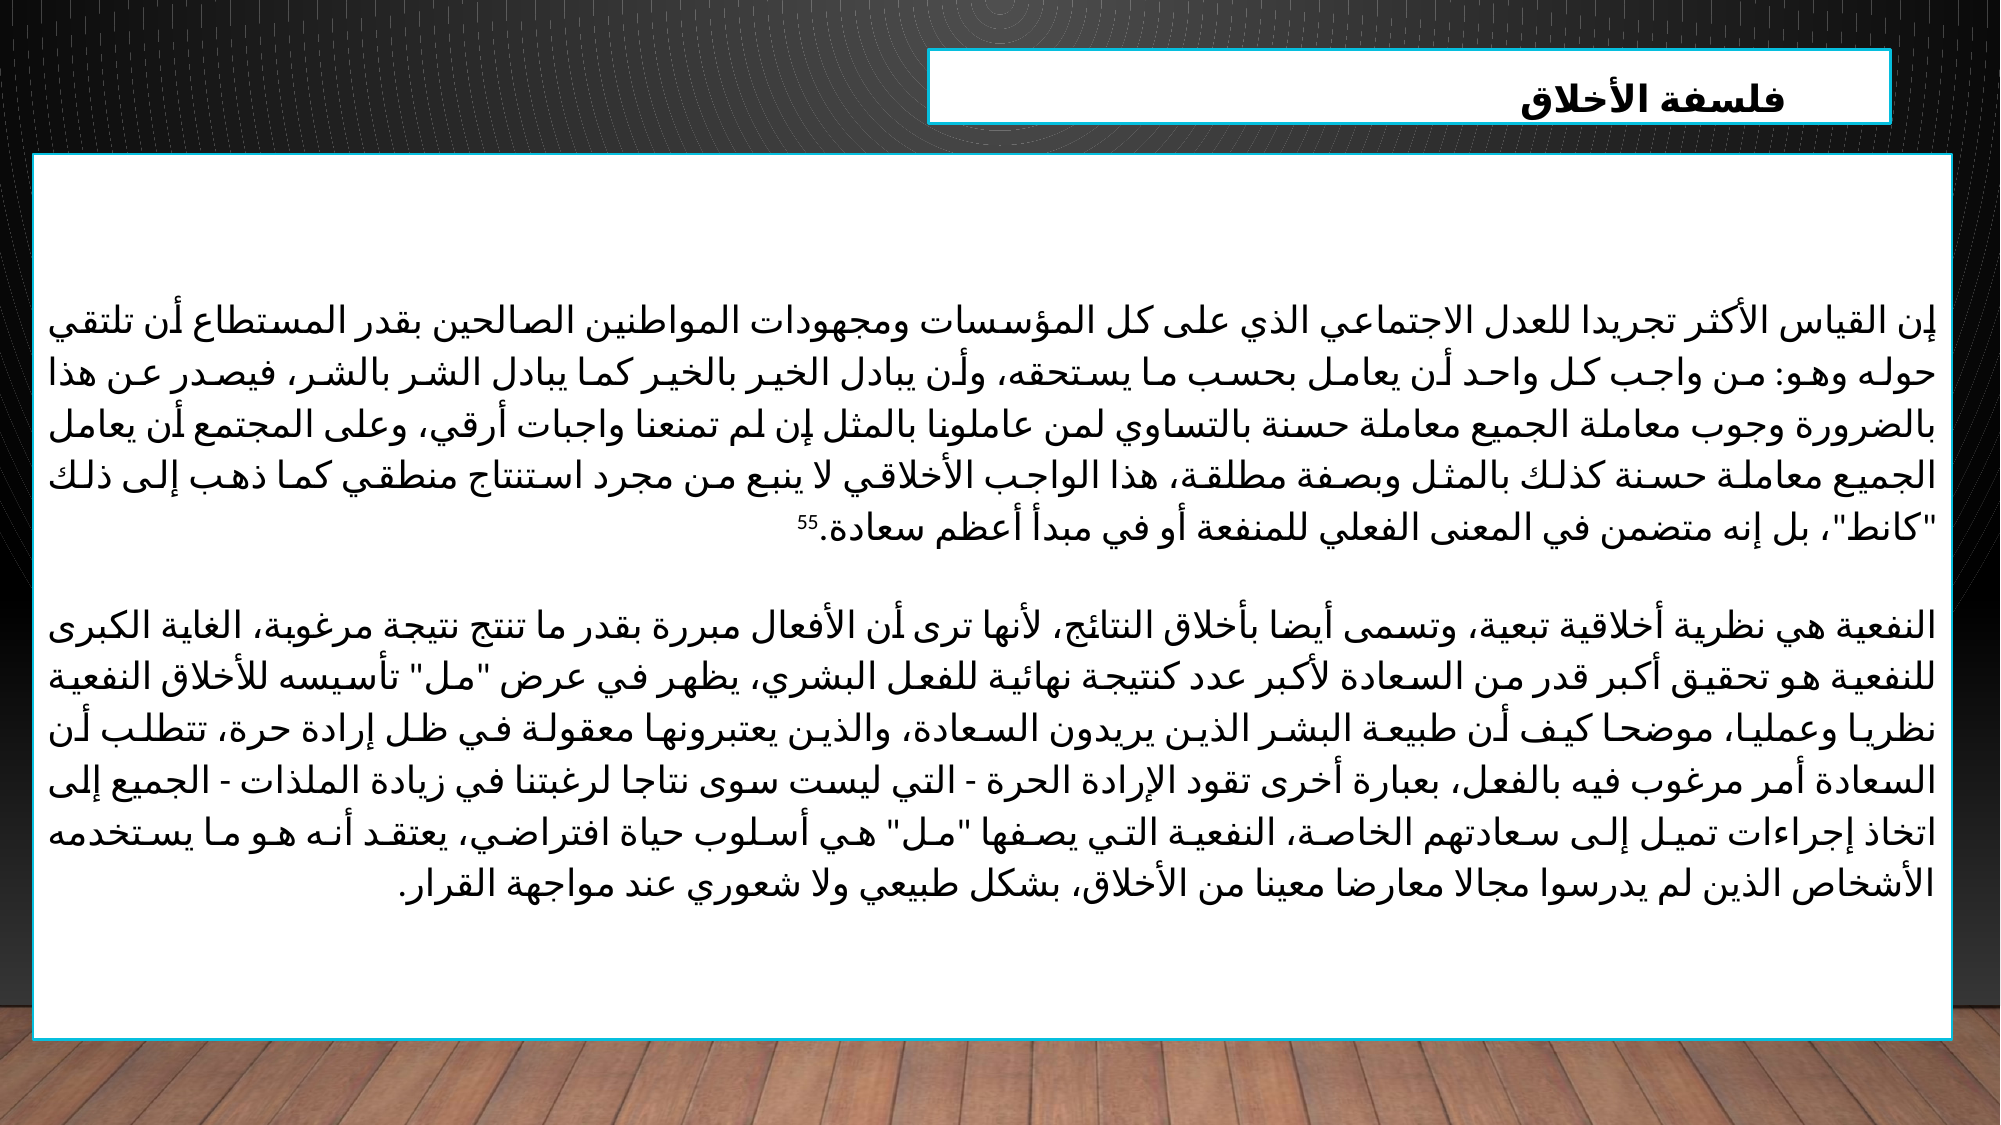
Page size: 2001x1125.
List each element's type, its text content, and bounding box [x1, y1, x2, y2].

text_box إن القياس الأكثر تجريدا للعدل الاجتماعي الذي على كل المؤسسات ومجهودات المواطنين الصالحين بقدر المستطاع أن تلتقي حوله وهو: من واجب كل واحد أن يعامل بحسب ما يستحقه، وأن يبادل الخير بالخير كما يبادل الشر بالشر، فيصدر عن هذا بالضرورة وجوب معاملة الجميع معاملة حسنة بالتساوي لمن عاملونا بالمثل إن لم تمنعنا واجبات أرقي، وعلى المجتمع أن يعامل الجميع معاملة حسنة كذلك بالمثل وبصفة مطلقة، هذا الواجب الأخلاقي لا ينبع من مجرد استنتاج منطقي كما ذهب إلى ذلك "كانط"، بل إنه متضمن في المعنى الفعلي للمنفعة أو في مبدأ أعظم سعادة.55 النفعية هي نظرية أخلاقية تبعية، وتسمى أيضا بأخلاق النتائج، لأنها ترى أن الأفعال مبررة بقدر ما تنتج نتيجة مرغوبة، الغاية الكبرى للنفعية هو تحقيق أكبر قدر من السعادة لأكبر عدد كنتيجة نهائية للفعل البشري، يظهر في عرض "مل" تأسيسه للأخلاق النفعية نظريا وعمليا، موضحا كيف أن طبيعة البشر الذين يريدون السعادة، والذين يعتبرونها معقولة في ظل إرادة حرة، تتطلب أن السعادة أمر مرغوب فيه بالفعل، بعبارة أخرى تقود الإرادة الحرة - التي ليست سوى نتاجا لرغبتنا في زيادة الملذات - الجميع إلى اتخاذ إجراءات تميل إلى سعادتهم الخاصة، النفعية التي يصفها "مل" هي أسلوب حياة افتراضي، يعتقد أنه هو ما يستخدمه الأشخاص الذين لم يدرسوا مجالا معارضا معينا من الأخلاق، بشكل طبيعي ولا شعوري عند مواجهة القرار. [32, 153, 1953, 1041]
text_box فلسفة الأخلاق [927, 48, 1892, 125]
picture [0, 1005, 2000, 1125]
